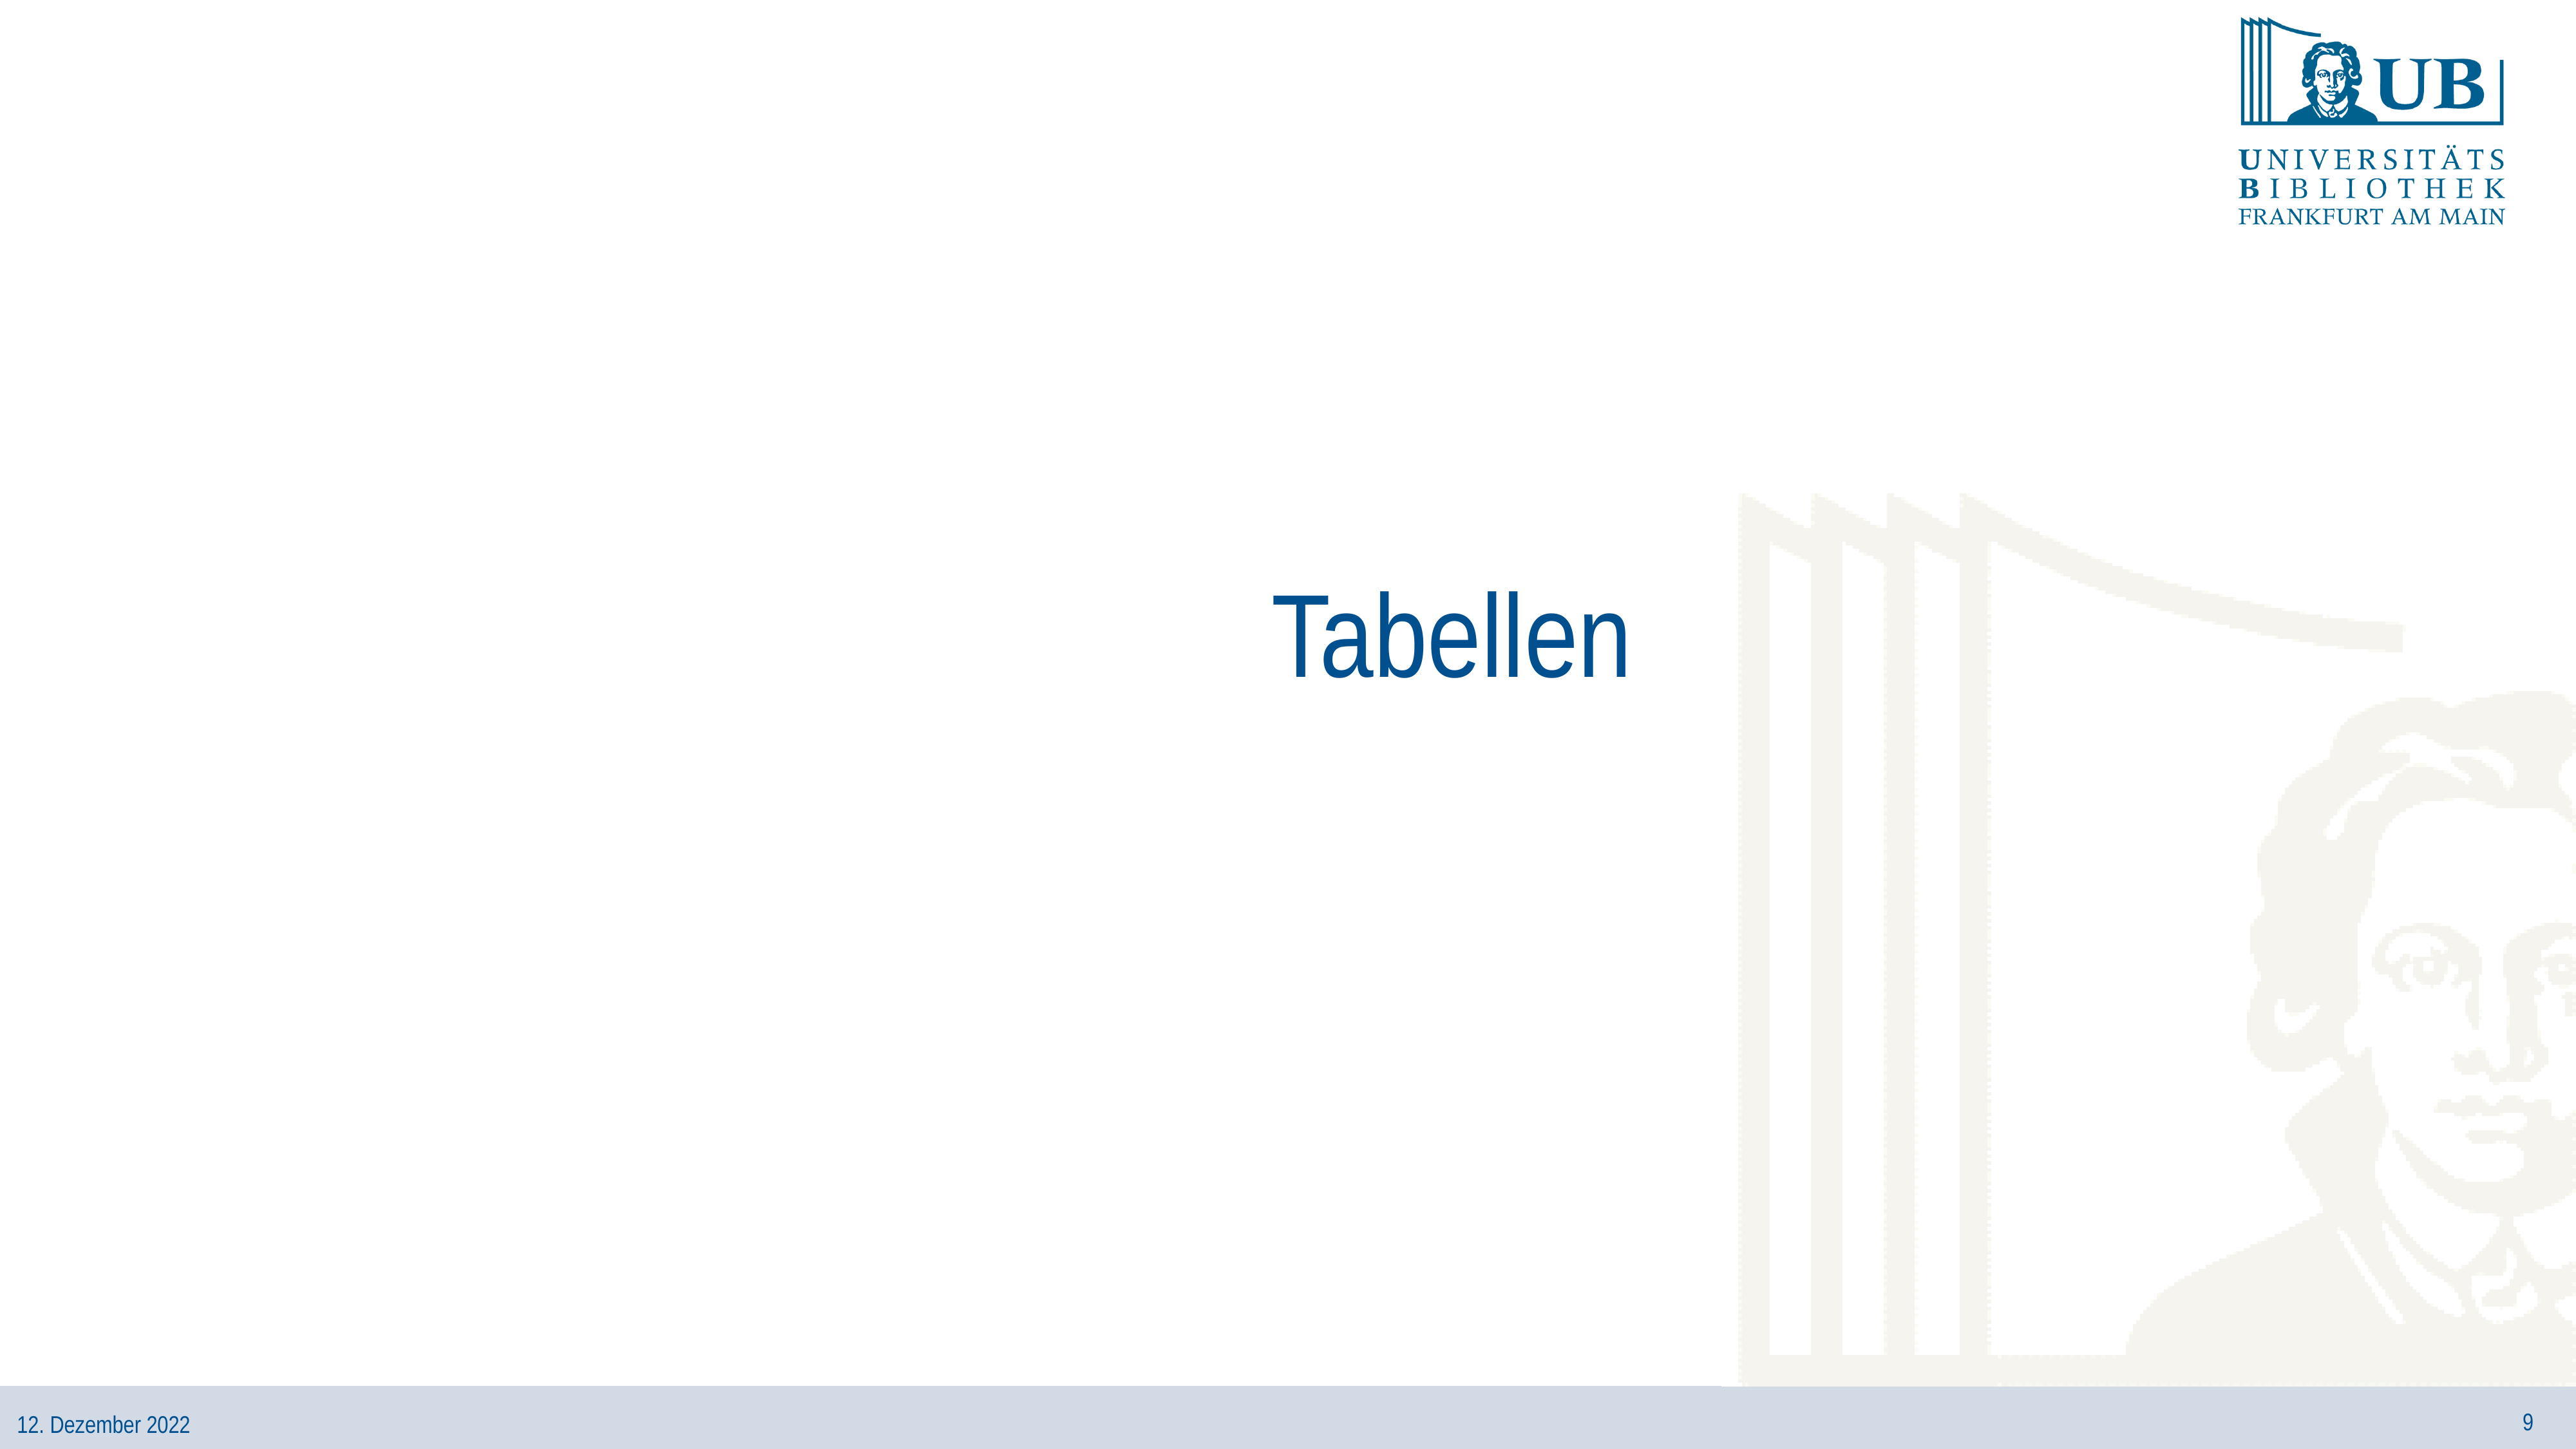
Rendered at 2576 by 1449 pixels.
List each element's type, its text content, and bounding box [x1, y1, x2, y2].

picture [2340, 48, 2344, 53]
picture [2262, 24, 2268, 121]
title Tabellen [398, 412, 2506, 931]
picture [2342, 53, 2348, 57]
picture [2347, 59, 2351, 64]
picture [2239, 210, 2241, 225]
picture [2334, 97, 2347, 111]
picture [2319, 47, 2327, 52]
picture [2239, 17, 2505, 225]
picture [2329, 49, 2334, 53]
picture [0, 487, 2576, 1449]
picture [2331, 113, 2336, 117]
picture [2253, 24, 2258, 121]
picture [2245, 24, 2249, 121]
picture [2314, 55, 2345, 111]
picture [2273, 220, 2280, 225]
picture [2467, 220, 2474, 225]
picture [2329, 109, 2334, 115]
picture [2395, 220, 2402, 225]
slide_number 9 [2505, 1401, 2539, 1440]
picture [2320, 108, 2327, 117]
picture [2349, 69, 2353, 75]
picture [2493, 214, 2501, 225]
picture [2340, 109, 2347, 117]
